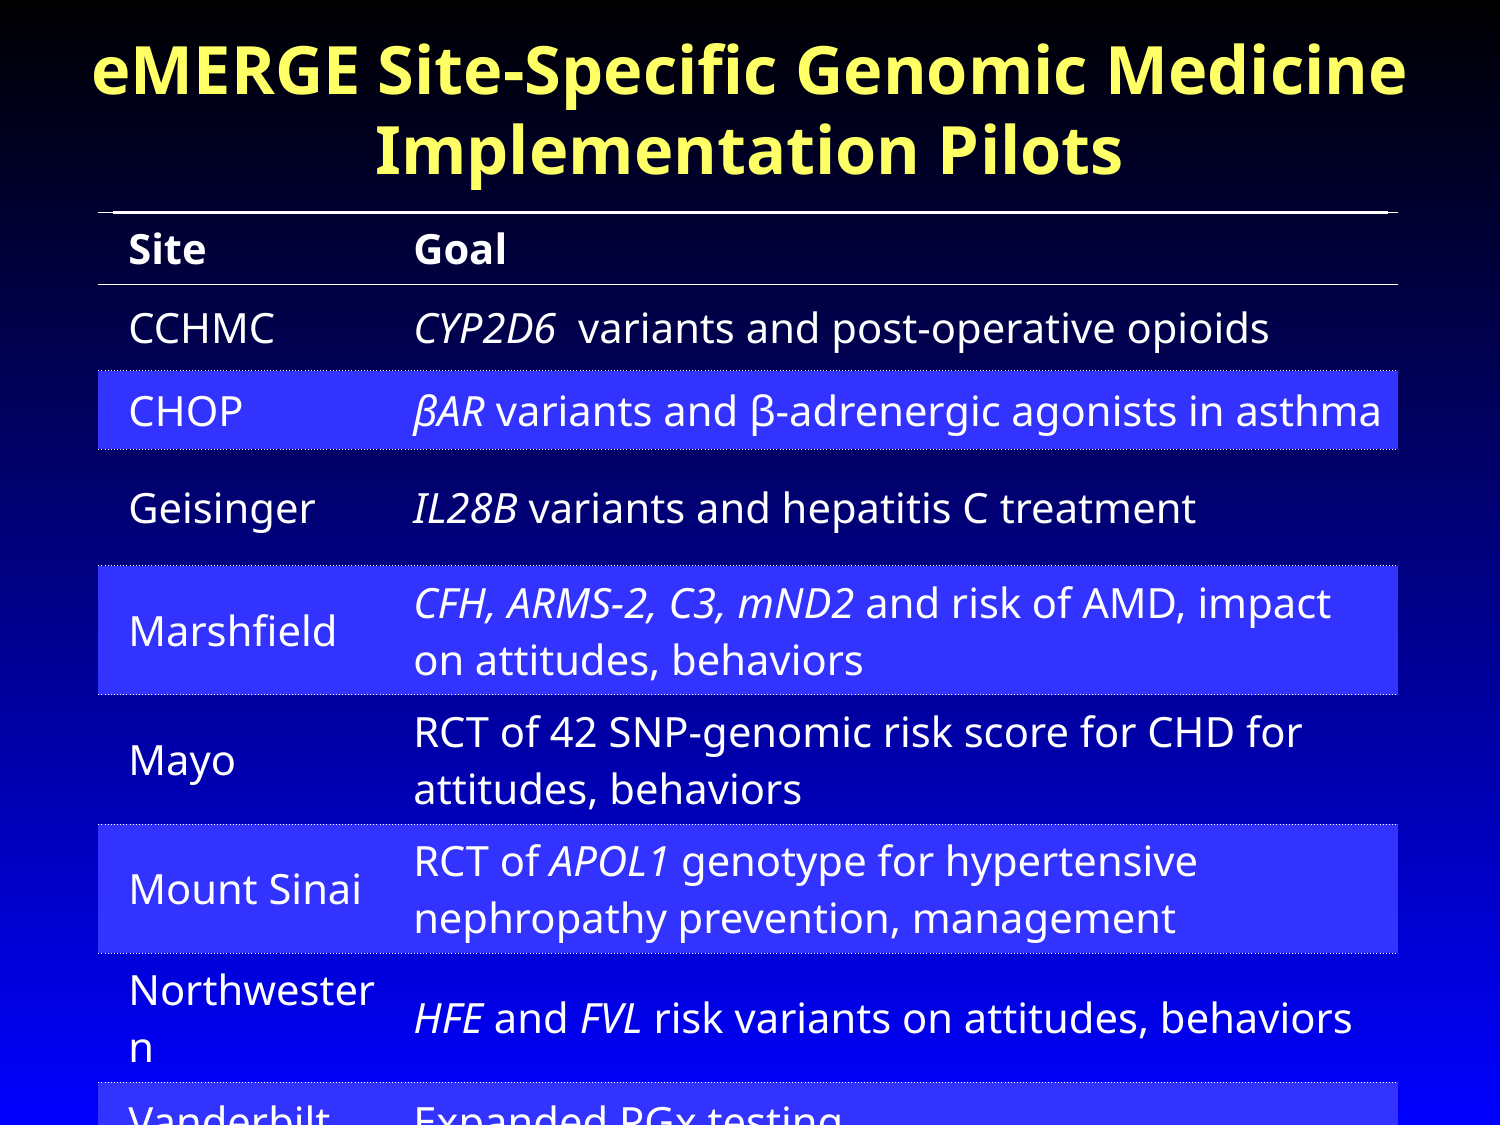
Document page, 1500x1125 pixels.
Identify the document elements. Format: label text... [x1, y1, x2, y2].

table_cell Geisinger [98, 449, 398, 566]
table_cell RCT of APOL1 genotype for hypertensive nephropathy prevention, management [398, 824, 1398, 953]
table_cell Marshfield [98, 566, 398, 695]
table_cell HFE and FVL risk variants on attitudes, behaviors [398, 953, 1398, 1082]
table_cell CHOP [98, 371, 398, 449]
table_cell CYP2D6 variants and post-operative opioids [398, 285, 1398, 371]
table_header Goal [398, 213, 1398, 284]
table_cell Mayo [98, 695, 398, 824]
table_cell RCT of 42 SNP-genomic risk score for CHD for attitudes, behaviors [398, 695, 1398, 824]
table_cell CFH, ARMS-2, C3, mND2 and risk of AMD, impact on attitudes, behaviors [398, 566, 1398, 695]
table_cell Northwestern [98, 953, 398, 1082]
table_cell Mount Sinai [98, 824, 398, 953]
table_cell CCHMC [98, 285, 398, 371]
table_cell Vanderbilt [98, 1082, 398, 1125]
table_cell IL28B variants and hepatitis C treatment [398, 449, 1398, 566]
table_cell βAR variants and β-adrenergic agonists in asthma [398, 371, 1398, 449]
title eMERGE Site-Specific Genomic Medicine Implementation Pilots [0, 40, 1500, 175]
table_cell Expanded PGx testing [398, 1082, 1398, 1125]
table_header Site [98, 213, 398, 284]
